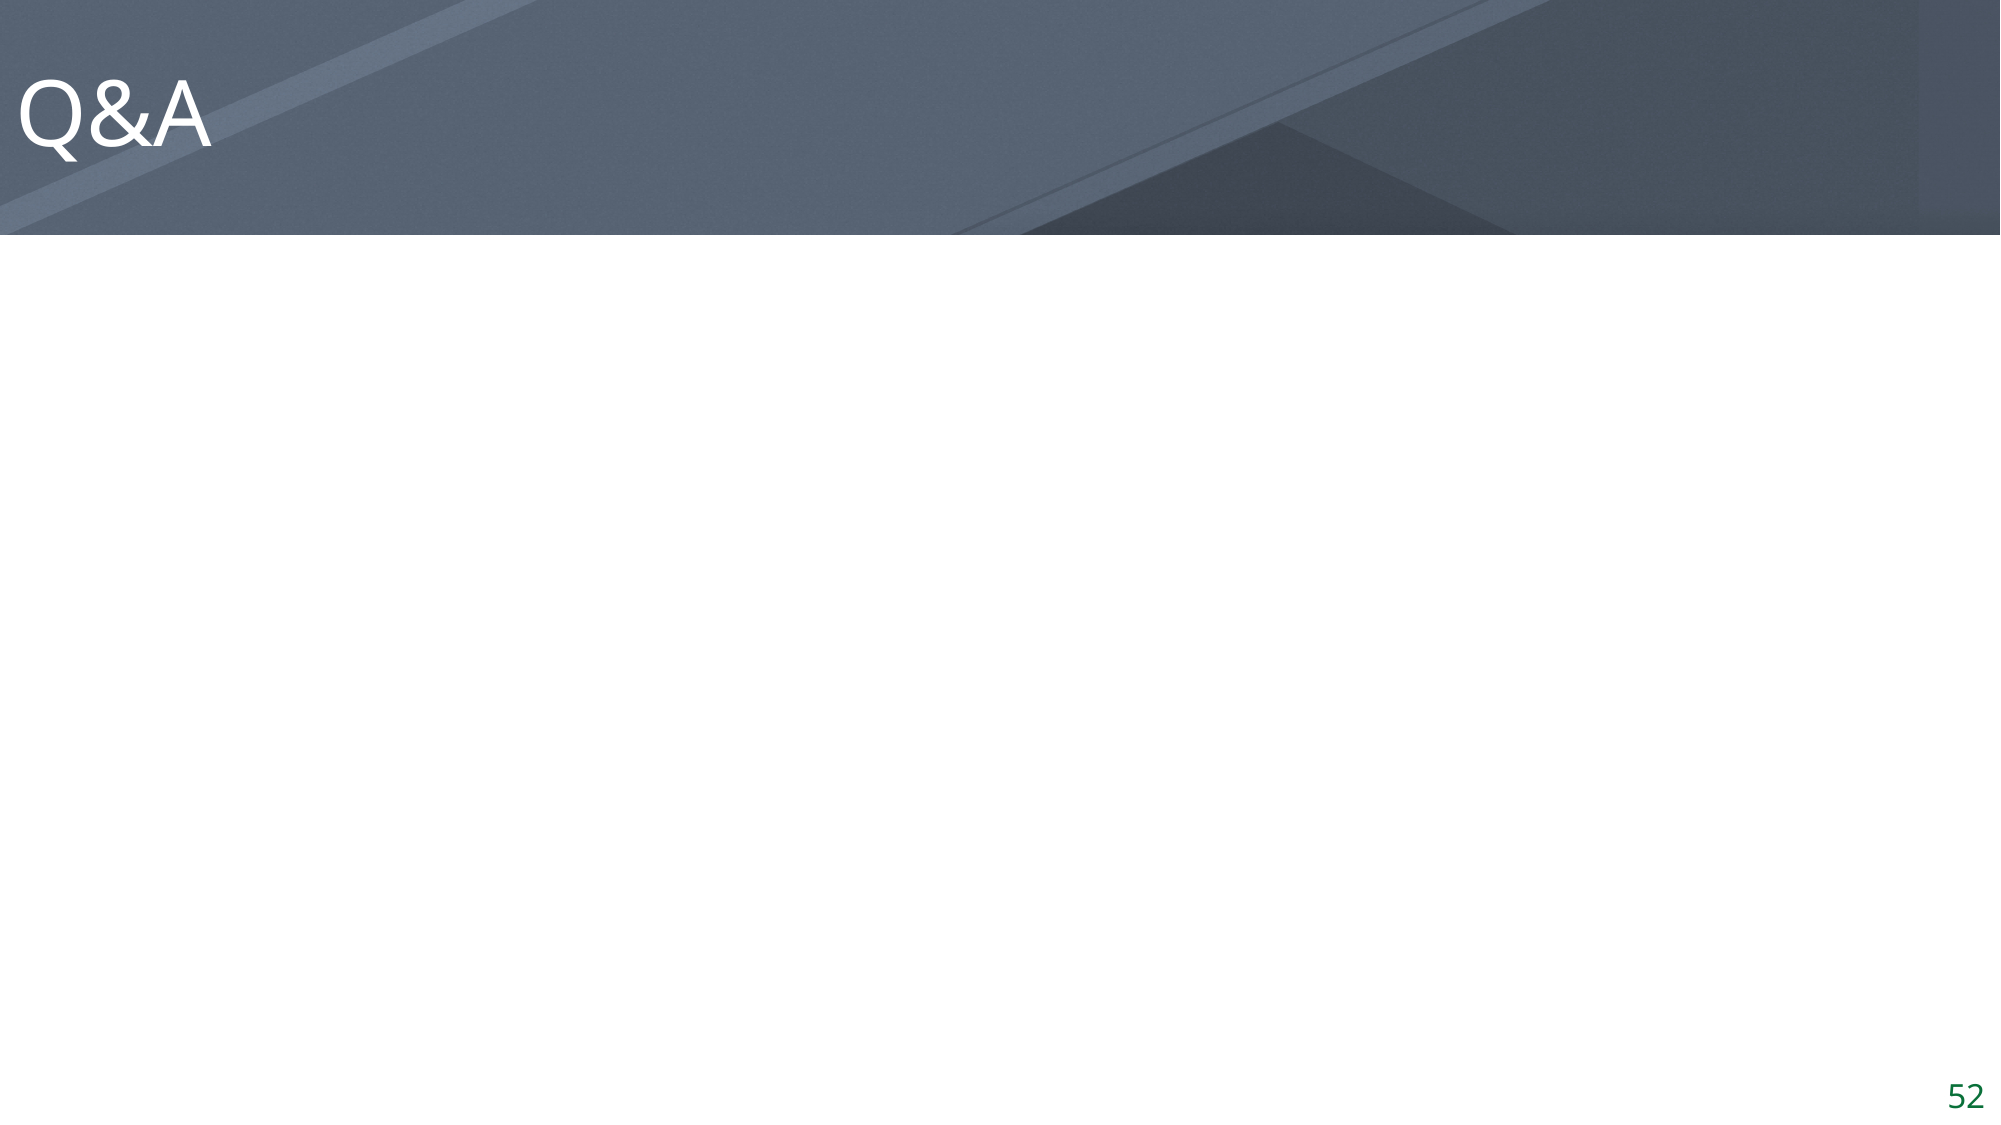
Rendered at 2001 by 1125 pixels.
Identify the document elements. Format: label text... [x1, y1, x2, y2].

title Q&A [0, 0, 2000, 235]
